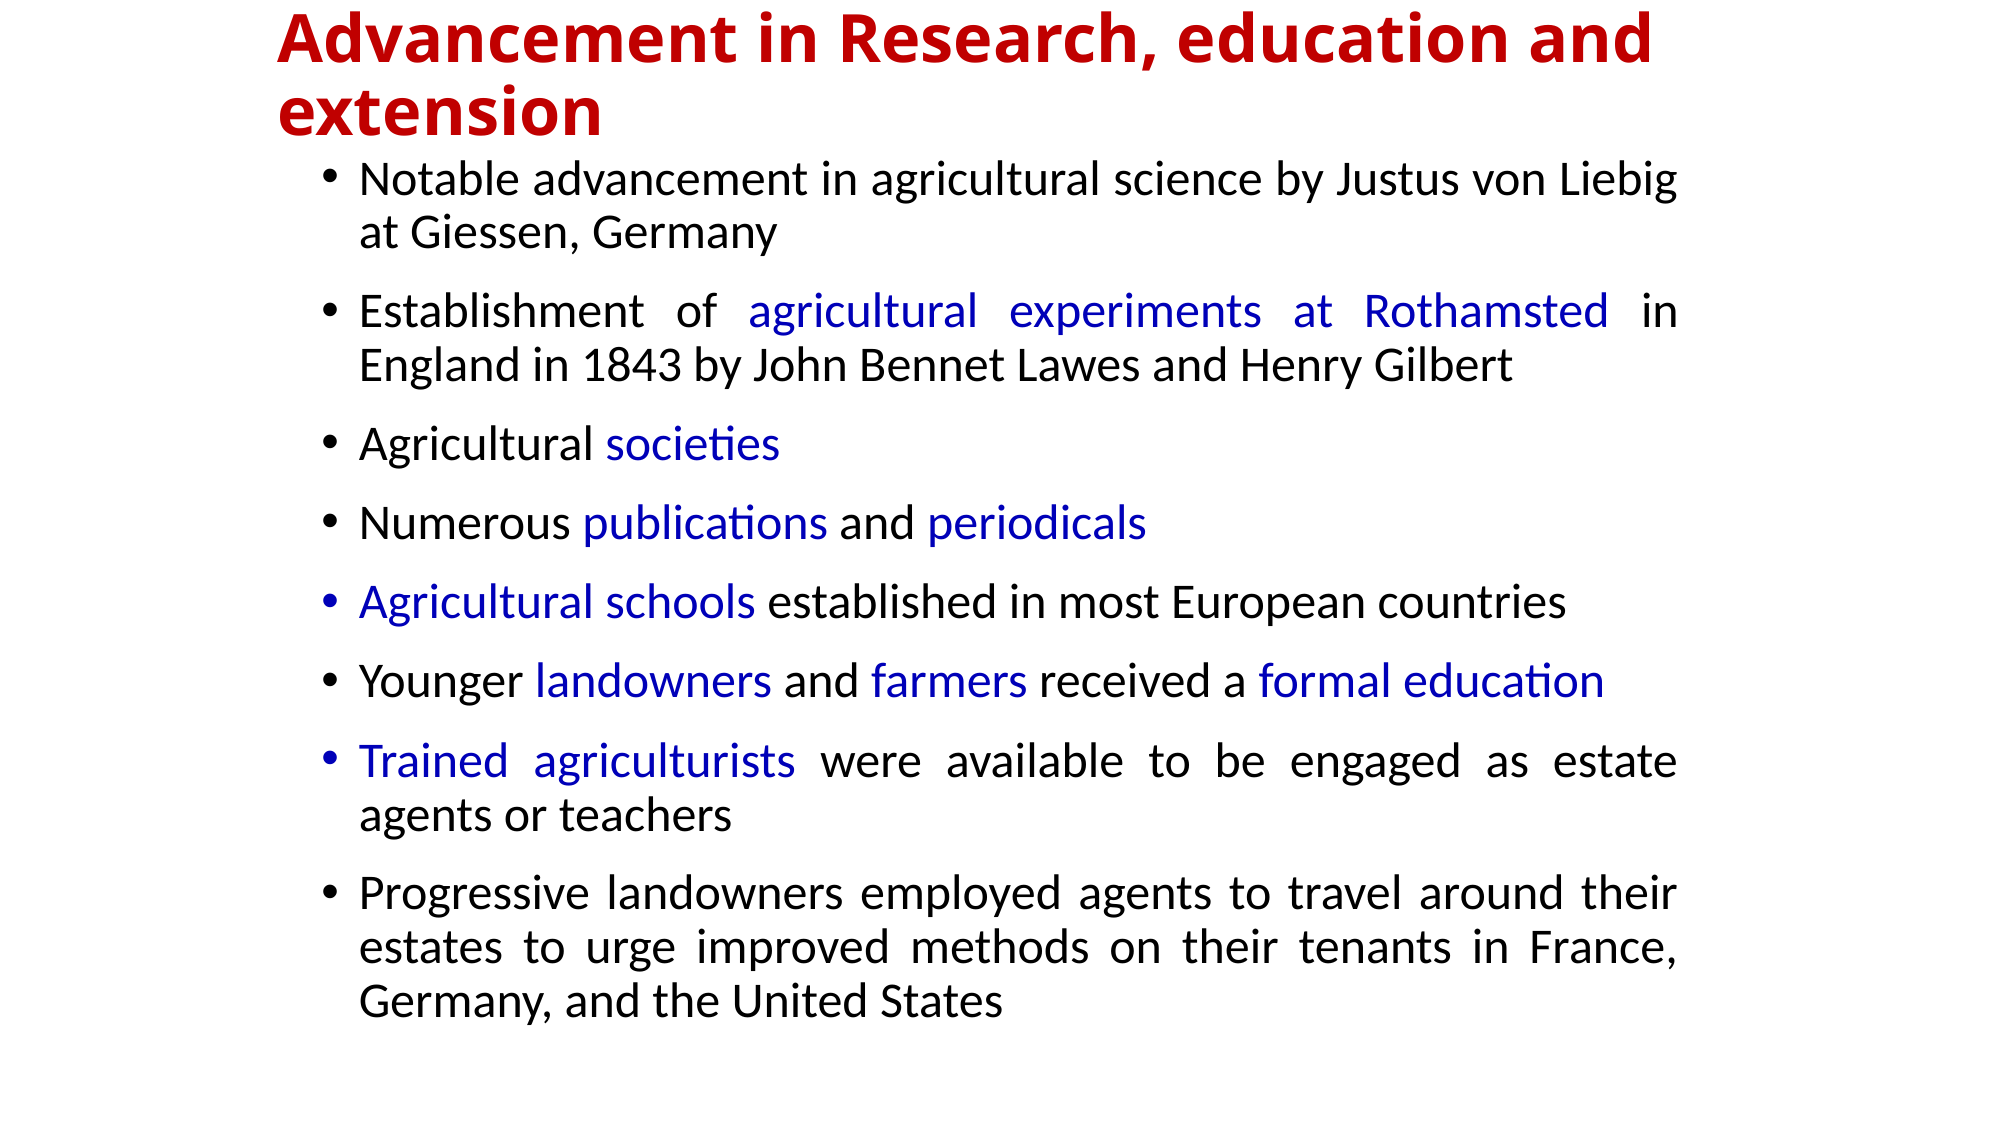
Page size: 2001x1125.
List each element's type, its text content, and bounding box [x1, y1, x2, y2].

title Advancement in Research, education and extension [262, 24, 1738, 130]
list Notable advancement in agricultural science by Justus von Liebig at Giessen, Germany Establishment of agricultural experiments at Rothamsted in England in 1843 by John Bennet Lawes and Henry Gilbert Agricultural societies Numerous publications and periodicals Agricultural schools established in most European countries Younger landowners and farmers received a formal education Trained agriculturists were available to be engaged as estate agents or teachers Progressive landowners employed agents to travel around their estates to urge improved methods on their tenants in France, Germany, and the United States [306, 144, 1694, 1107]
